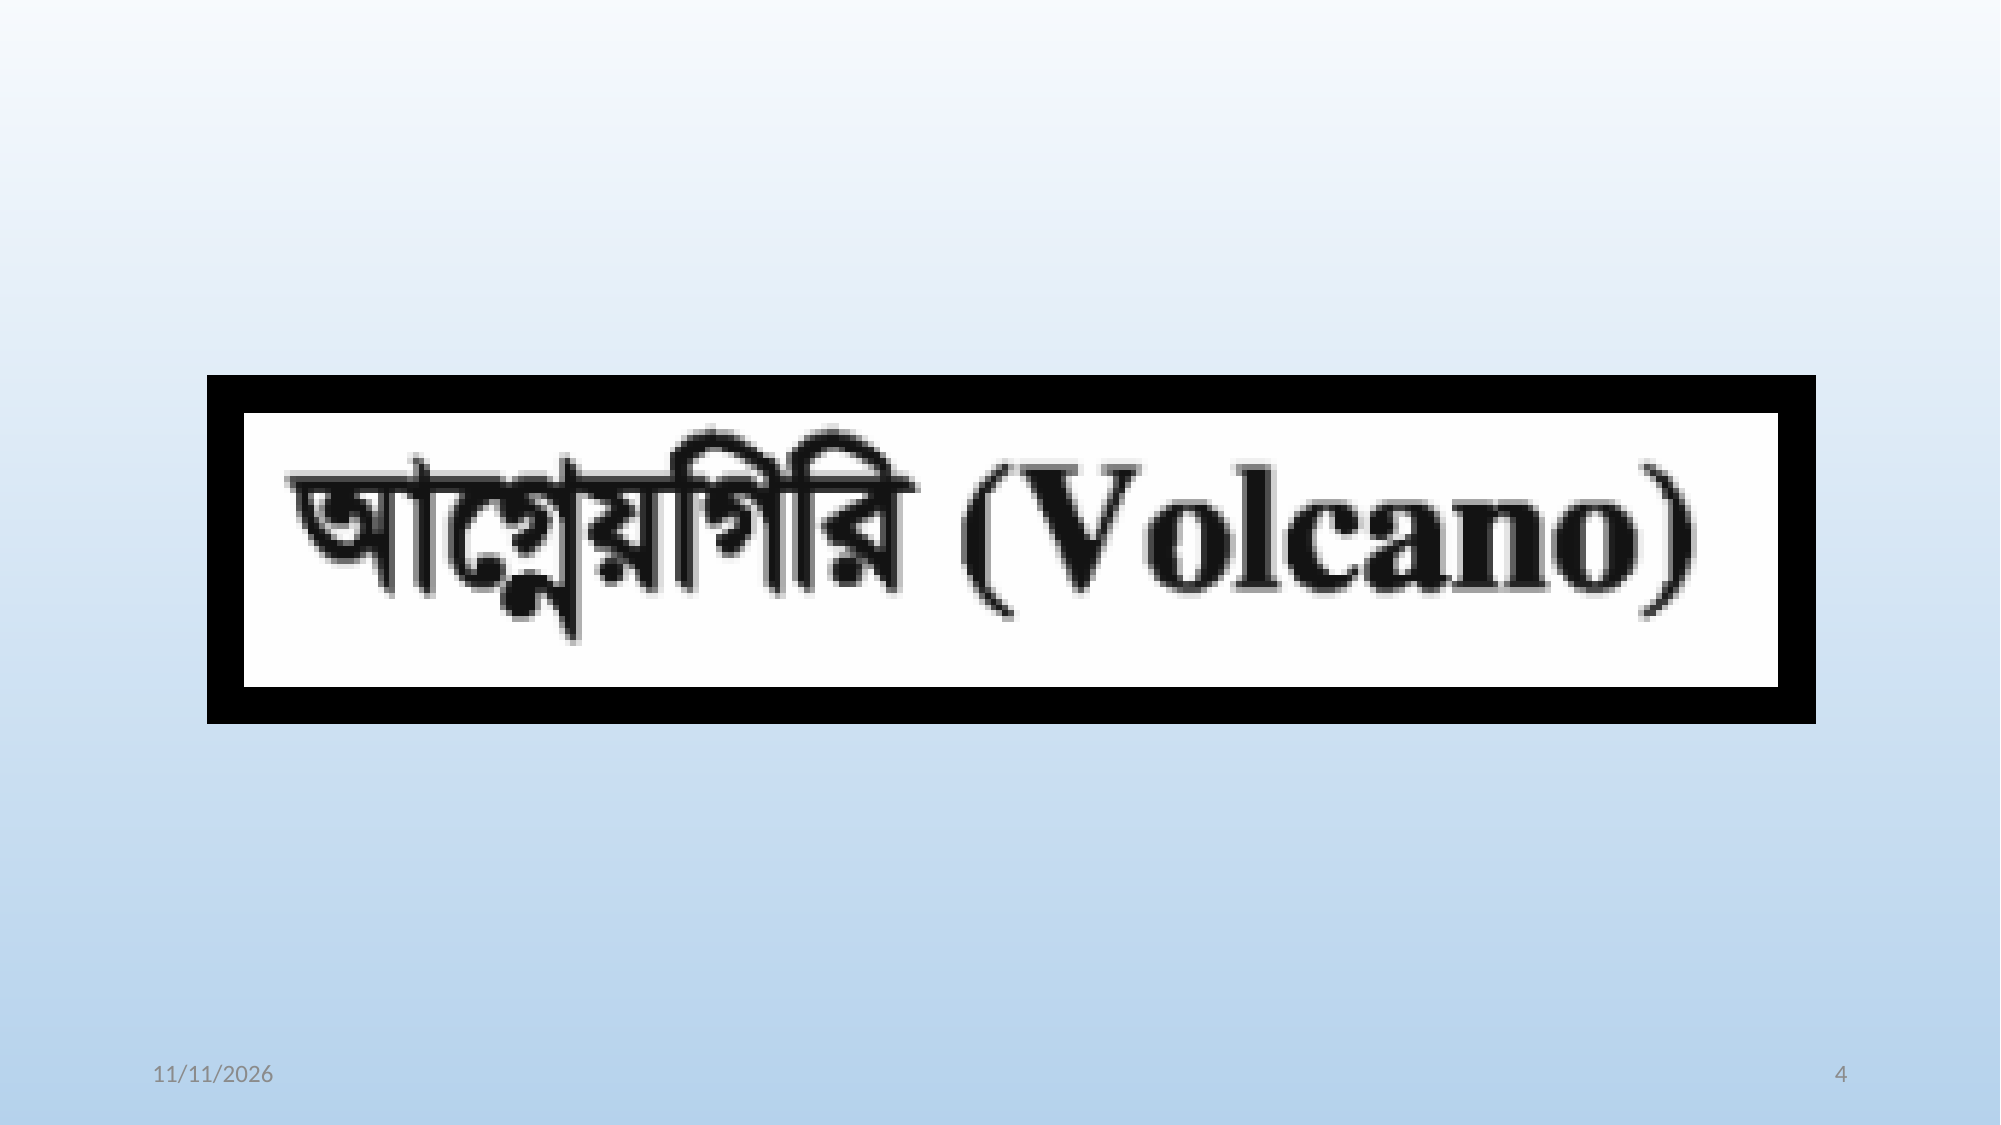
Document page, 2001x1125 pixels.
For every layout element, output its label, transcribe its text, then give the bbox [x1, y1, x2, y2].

slide_number 4 [1412, 1042, 1863, 1103]
picture [244, 412, 1779, 687]
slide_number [137, 1042, 588, 1103]
